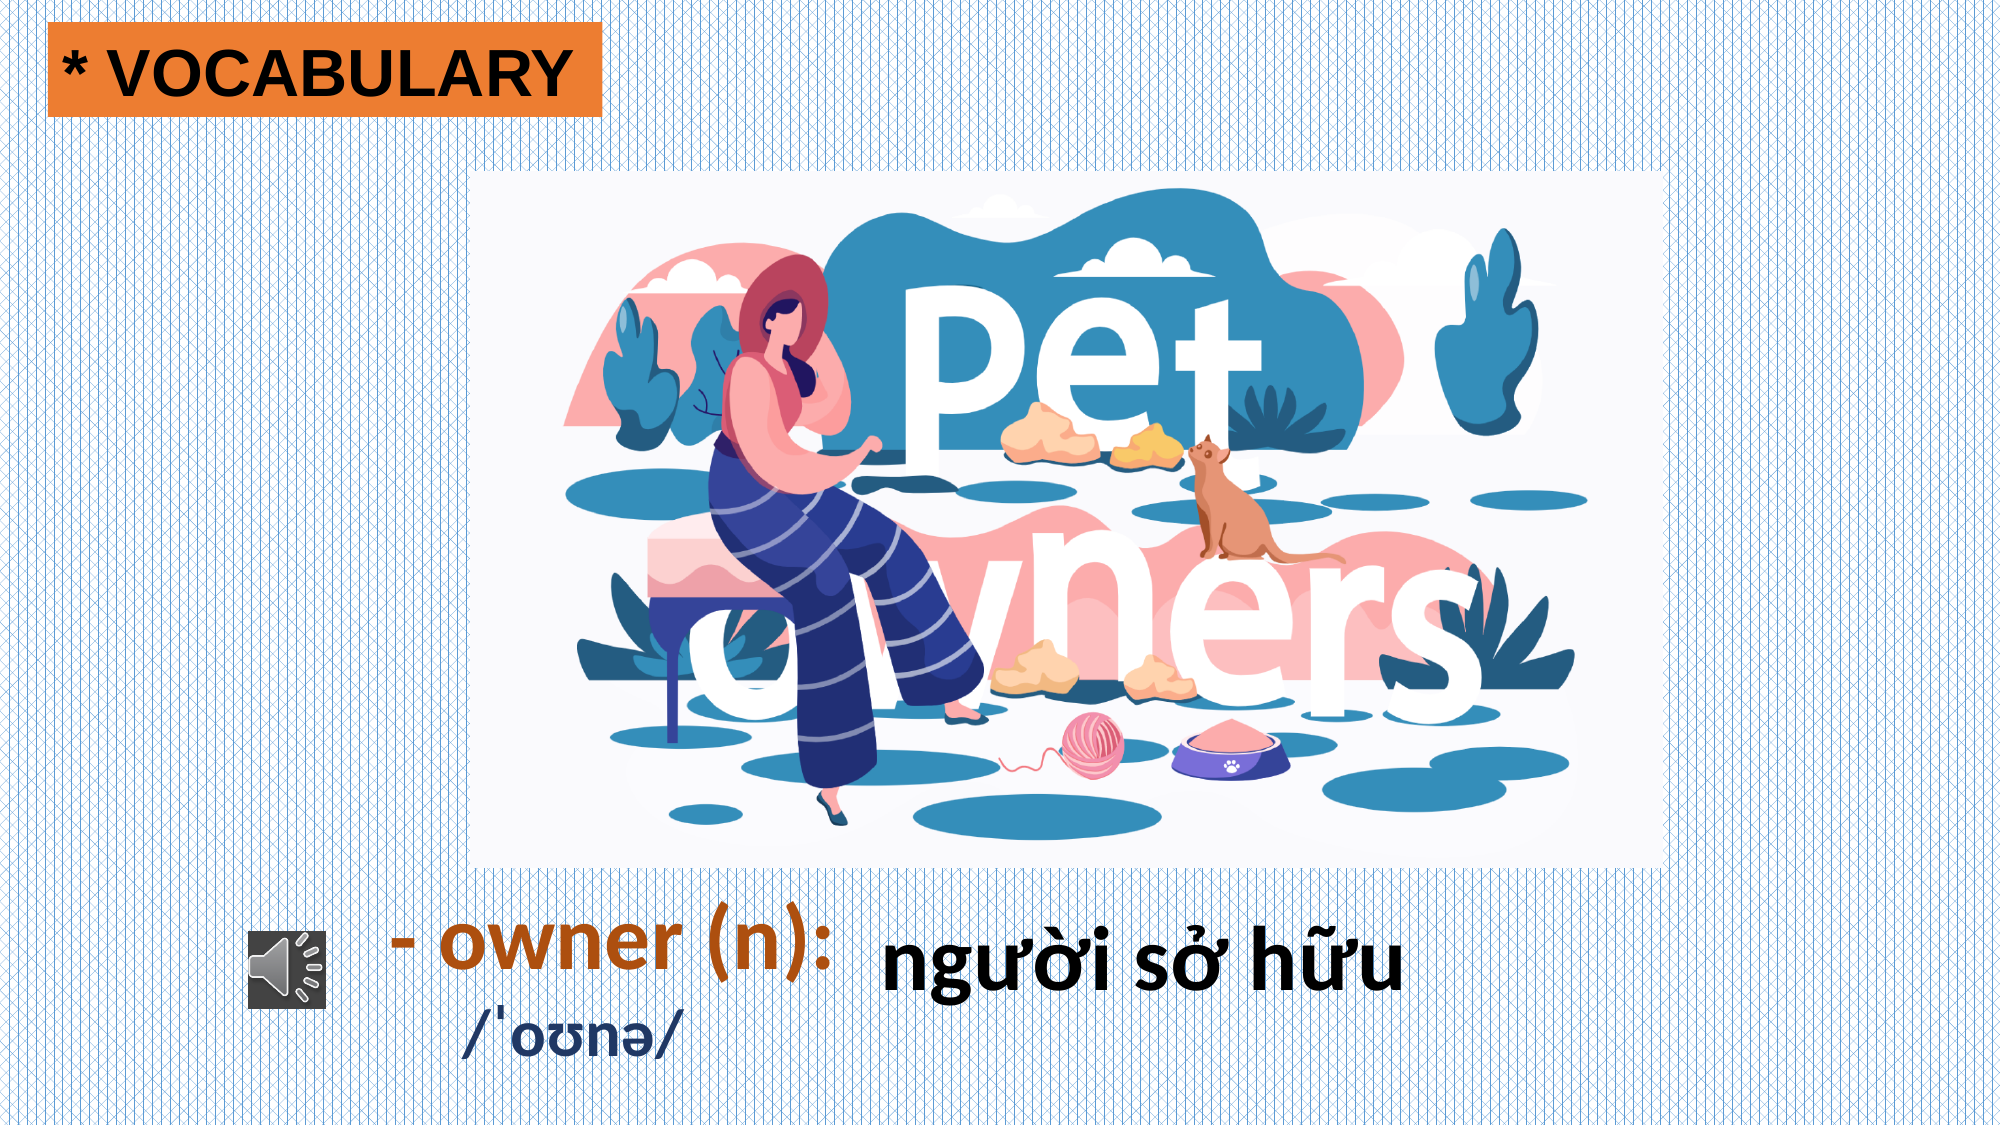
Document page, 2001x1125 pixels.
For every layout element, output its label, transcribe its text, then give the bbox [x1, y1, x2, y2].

picture [470, 171, 1663, 868]
text_box * VOCABULARY [47, 22, 603, 117]
text_box /ˈoʊnə/ [418, 982, 699, 1078]
text_box - owner (n): [374, 875, 1451, 984]
picture [247, 929, 328, 1010]
text_box người sở hữu [799, 891, 1489, 1017]
